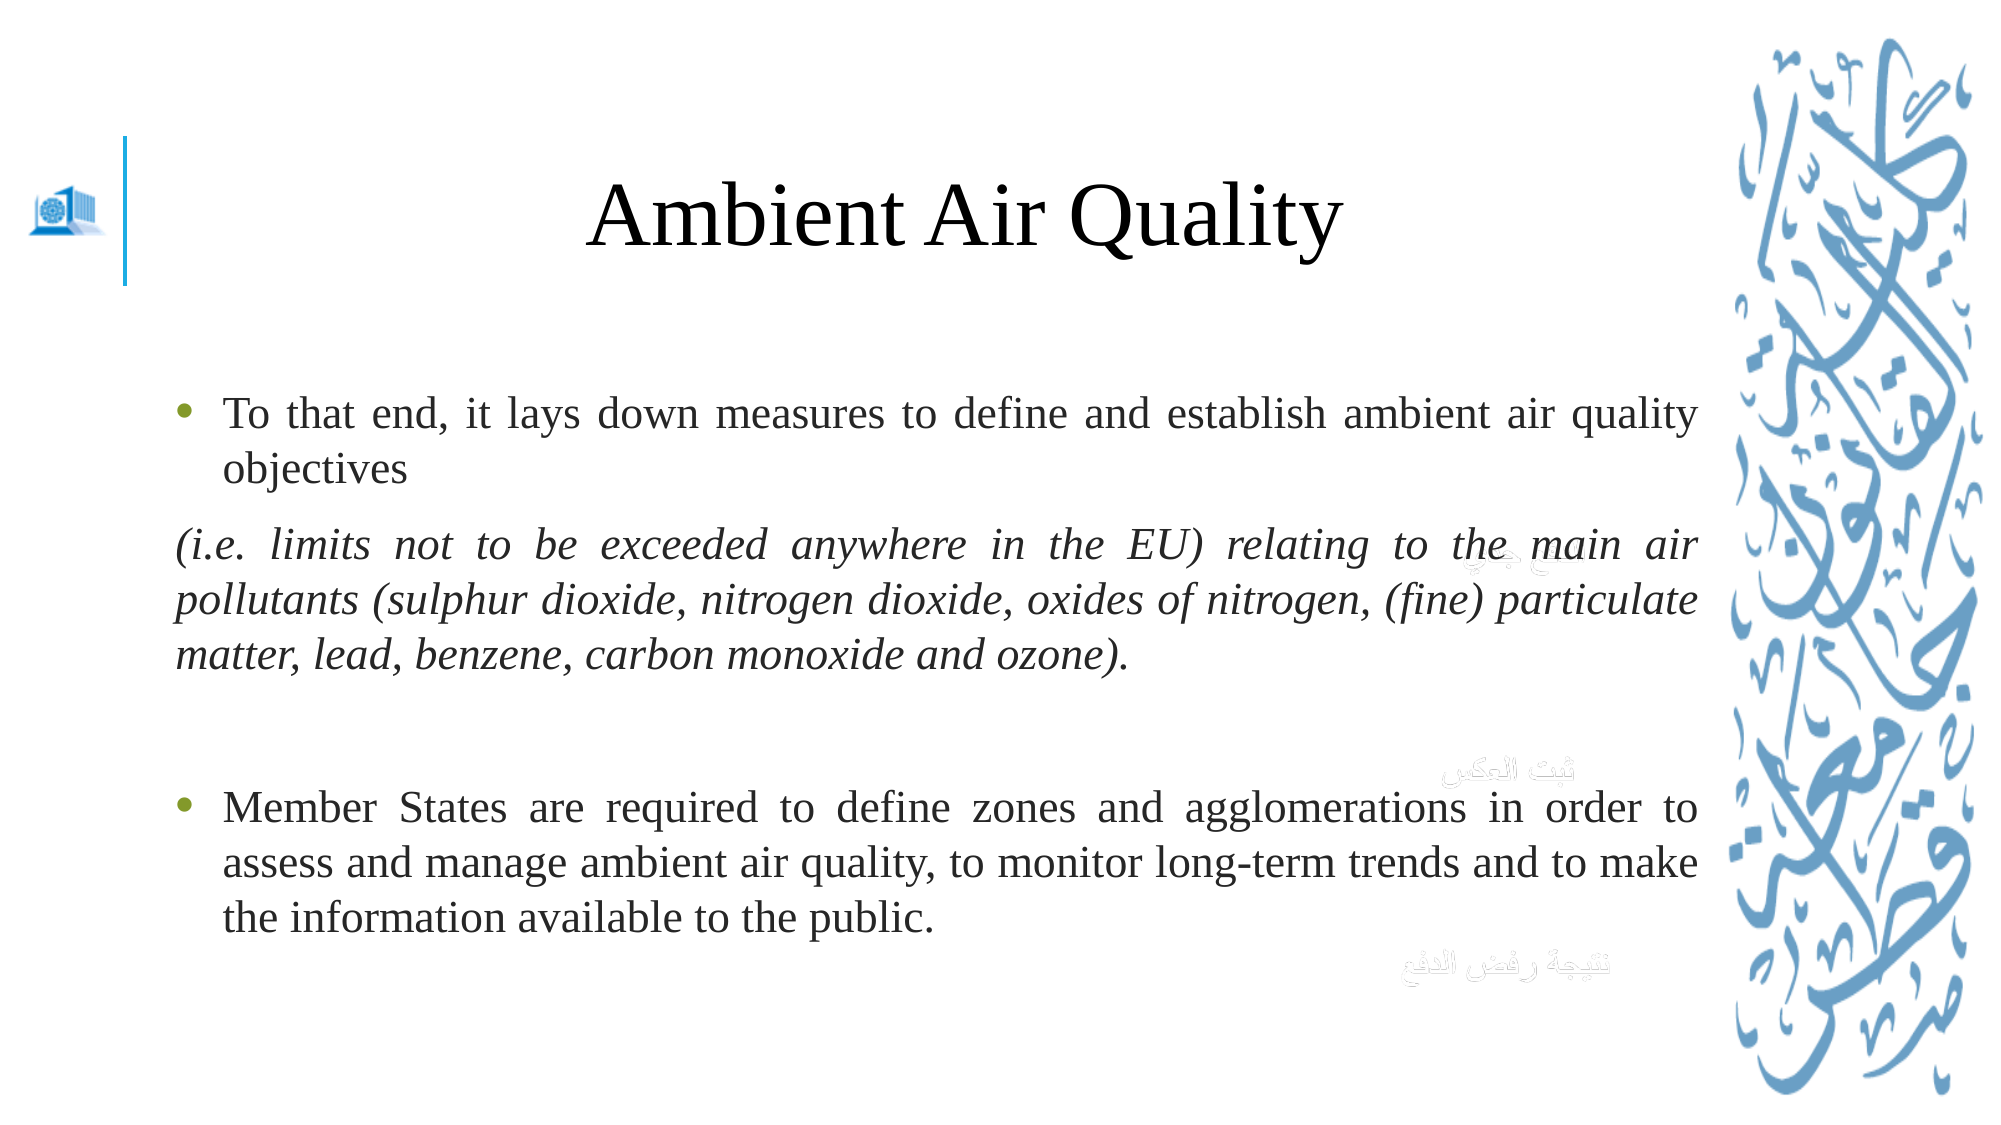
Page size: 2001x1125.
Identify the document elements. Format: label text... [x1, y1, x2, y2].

picture [1377, 736, 1641, 819]
picture [1718, 26, 1987, 1125]
picture [24, 179, 111, 240]
title Ambient Air Quality [168, 96, 1711, 342]
picture [1394, 517, 1658, 600]
picture [1377, 929, 1649, 1011]
list To that end, it lays down measures to define and establish ambient air quality objectives (i.e. limits not to be exceeded anywhere in the EU) relating to the main air pollutants (sulphur dioxide, nitrogen dioxide, oxides of nitrogen, (fine) particulate matter, lead, benzene, carbon monoxide and ozone). Member States are required to define zones and agglomerations in order to assess and manage ambient air quality, to monitor long-term trends and to make the information available to the public. [168, 375, 1708, 956]
